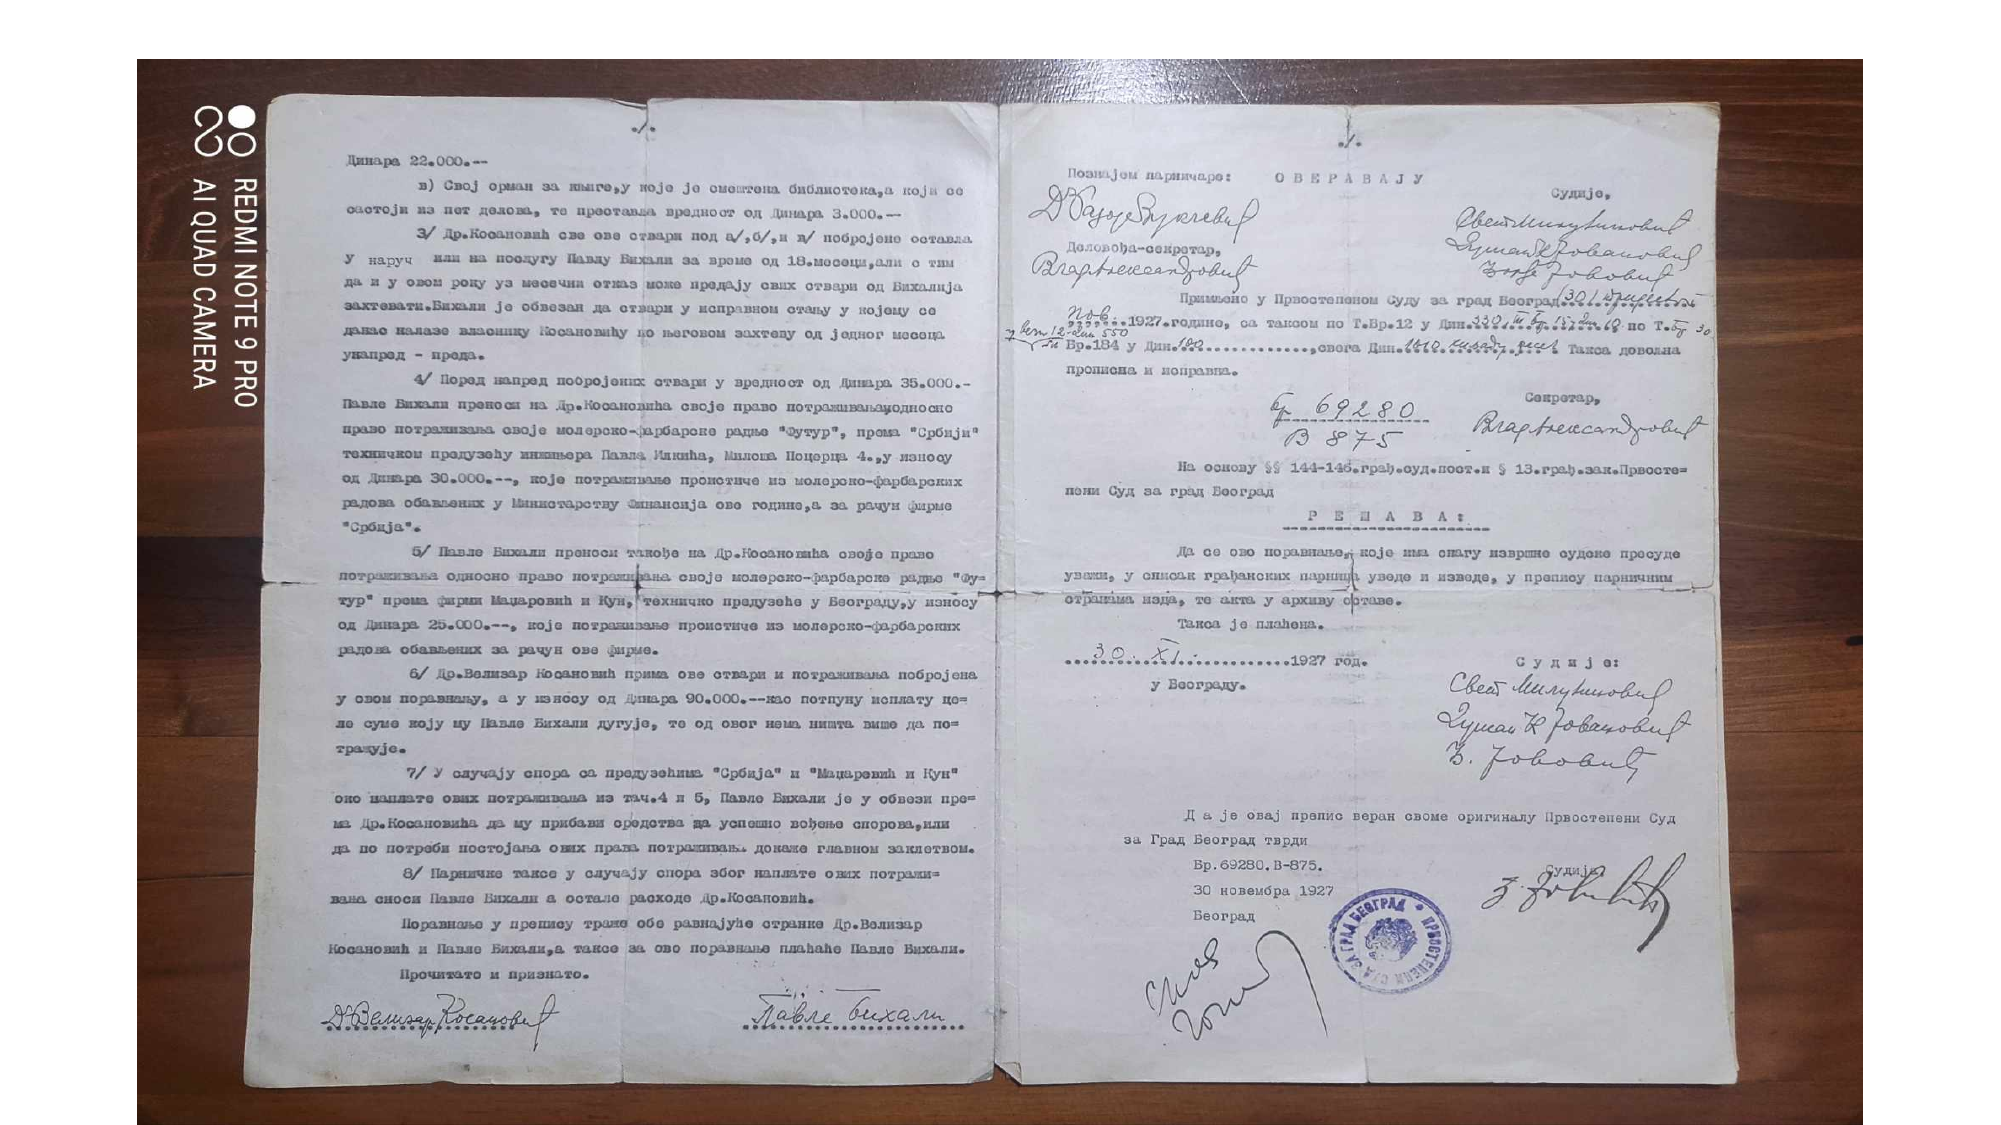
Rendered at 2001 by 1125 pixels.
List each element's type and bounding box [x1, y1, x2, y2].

list [137, 59, 1863, 1125]
